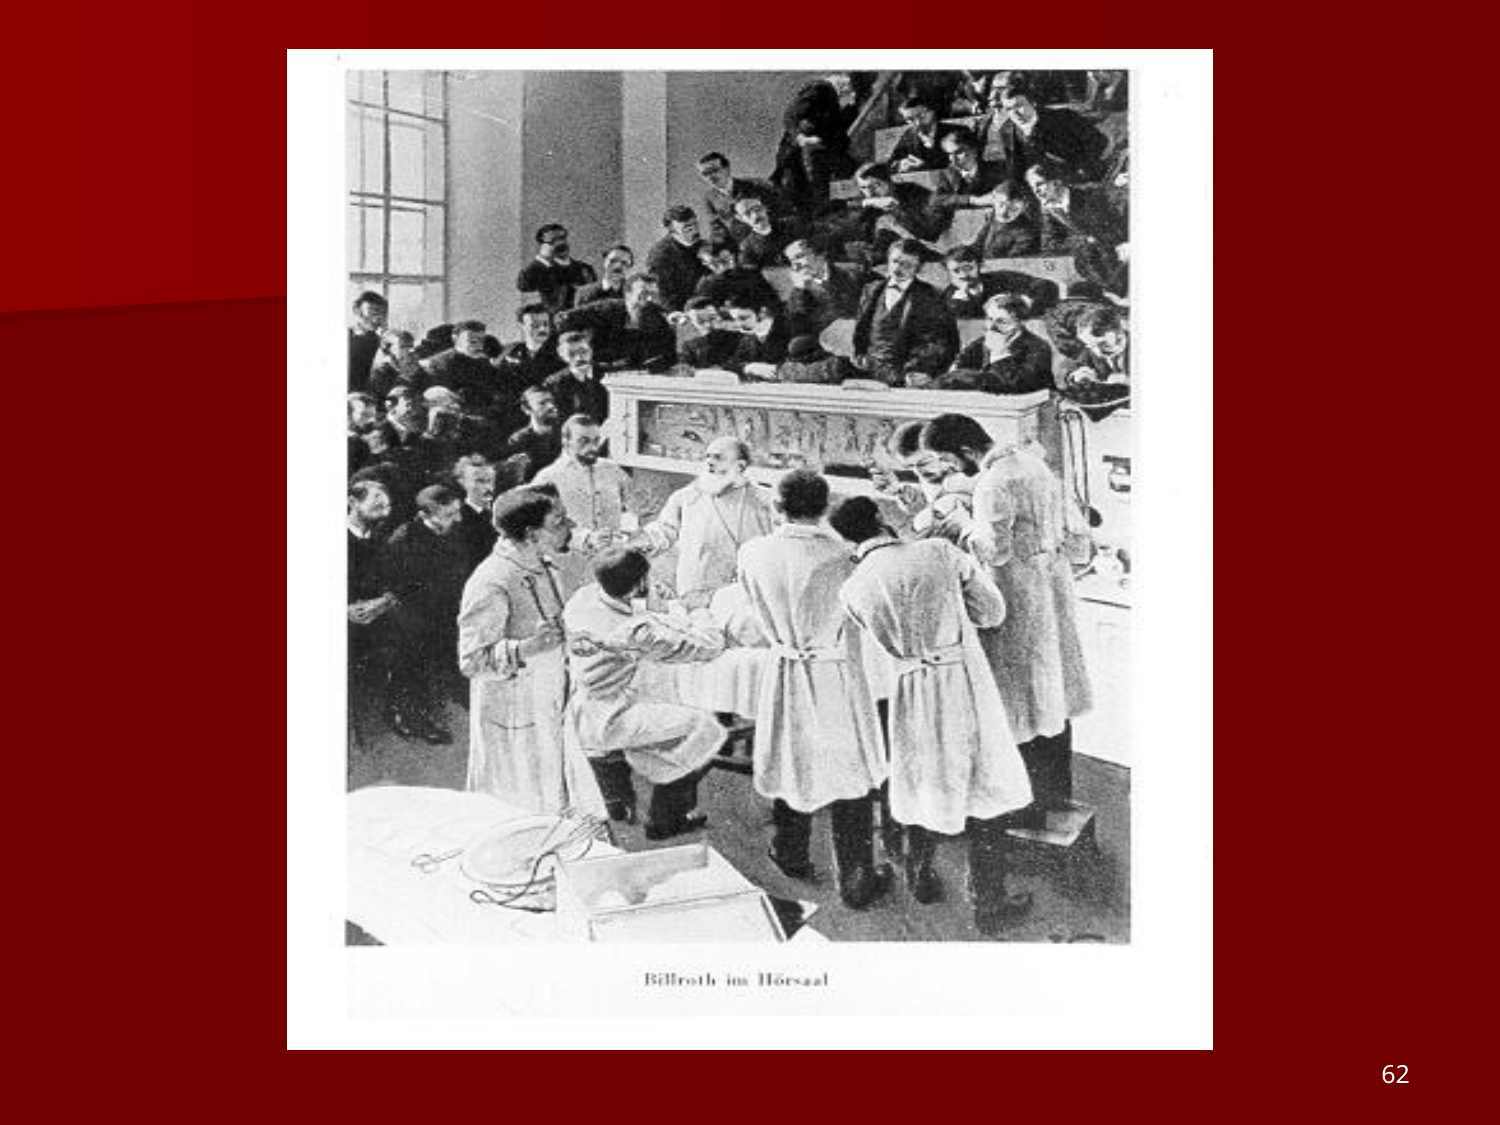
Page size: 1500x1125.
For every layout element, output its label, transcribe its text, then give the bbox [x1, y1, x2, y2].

slide_number 62 [1074, 1024, 1426, 1101]
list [287, 49, 1213, 1051]
